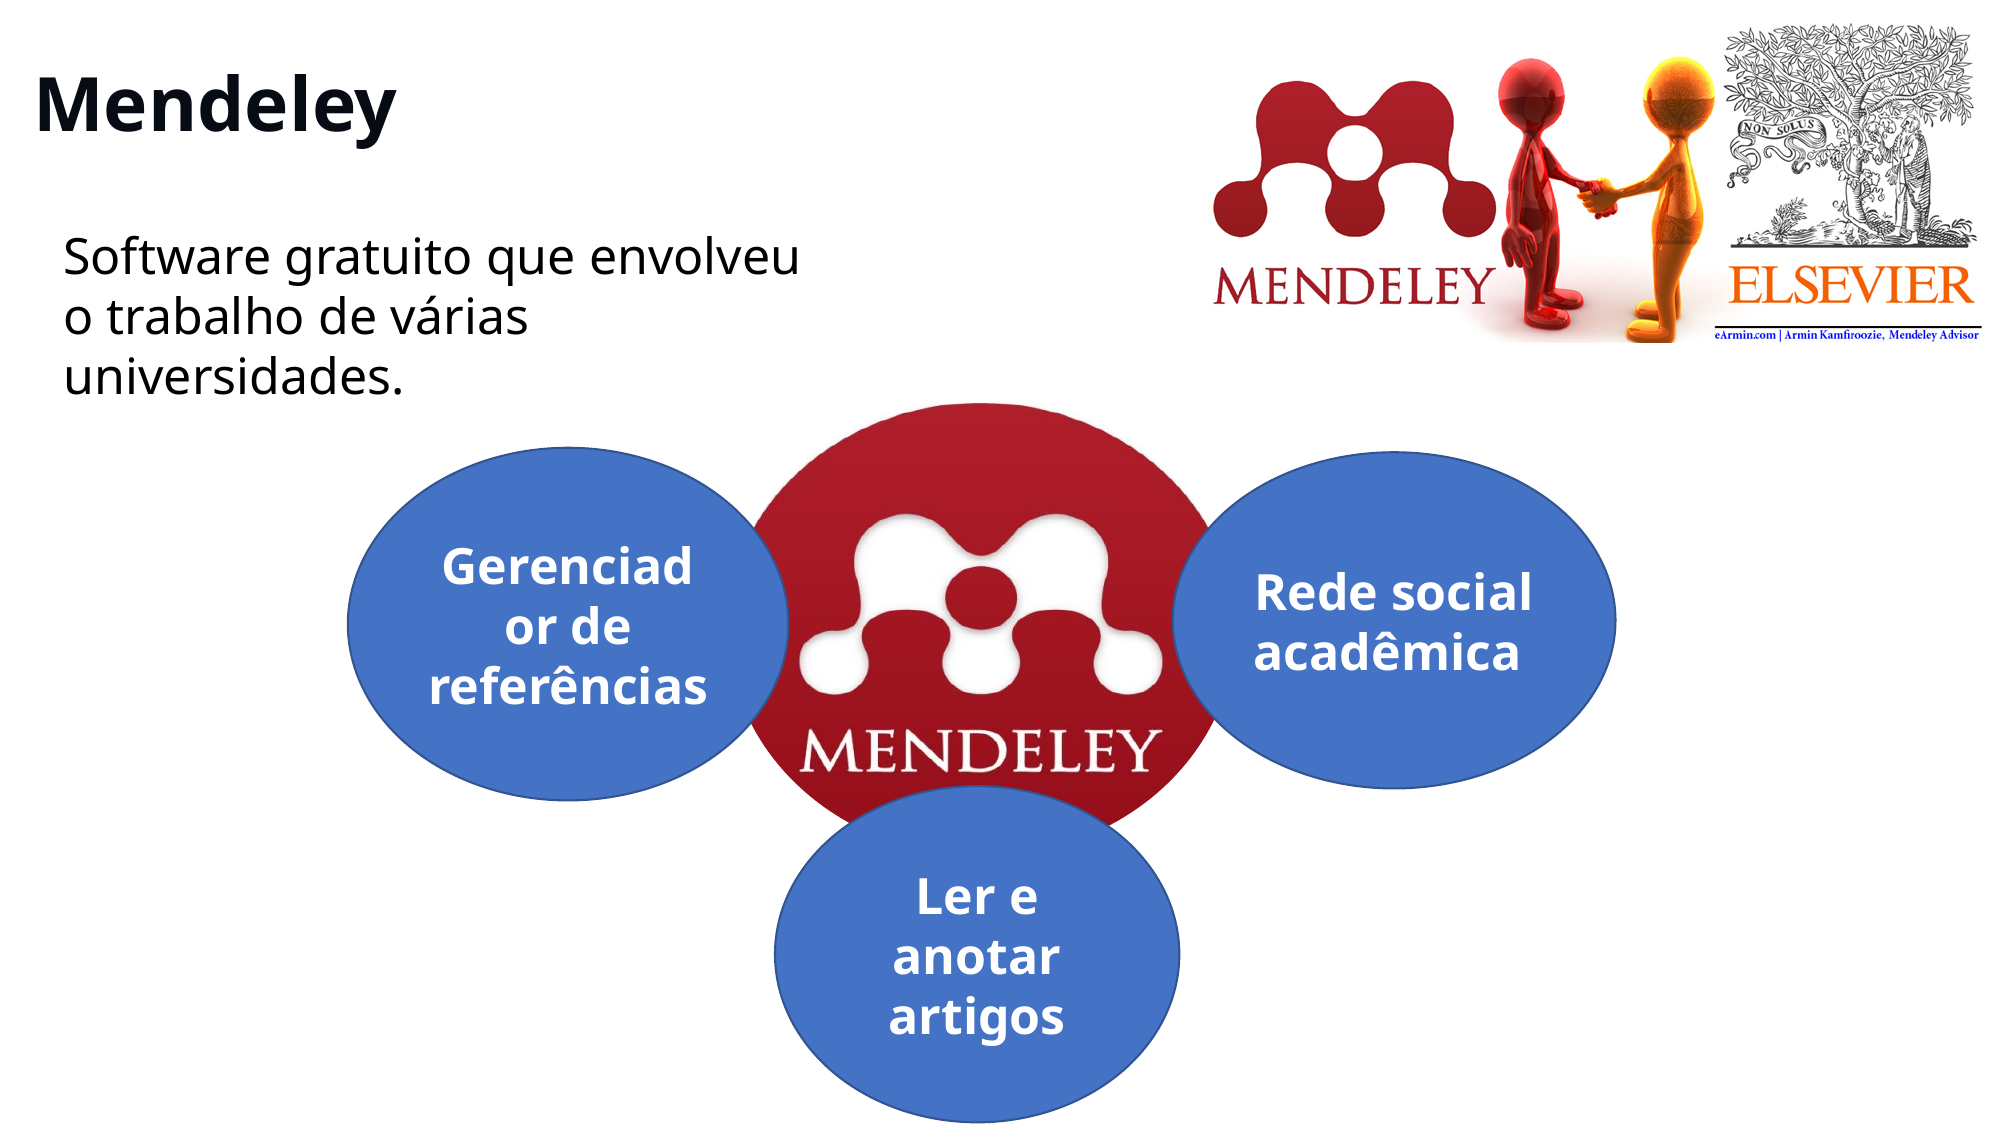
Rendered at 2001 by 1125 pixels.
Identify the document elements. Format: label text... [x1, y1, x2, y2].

text_box Gerenciador de referências [346, 446, 727, 802]
text_box Ler e anotar artigos [773, 857, 1181, 1124]
picture [1206, 18, 1982, 343]
text_box Software gratuito que envolveu o trabalho de várias universidades. [48, 216, 848, 412]
picture [727, 396, 1237, 857]
text_box Mendeley [18, 48, 708, 154]
text_box Rede social acadêmica [1237, 451, 1617, 790]
